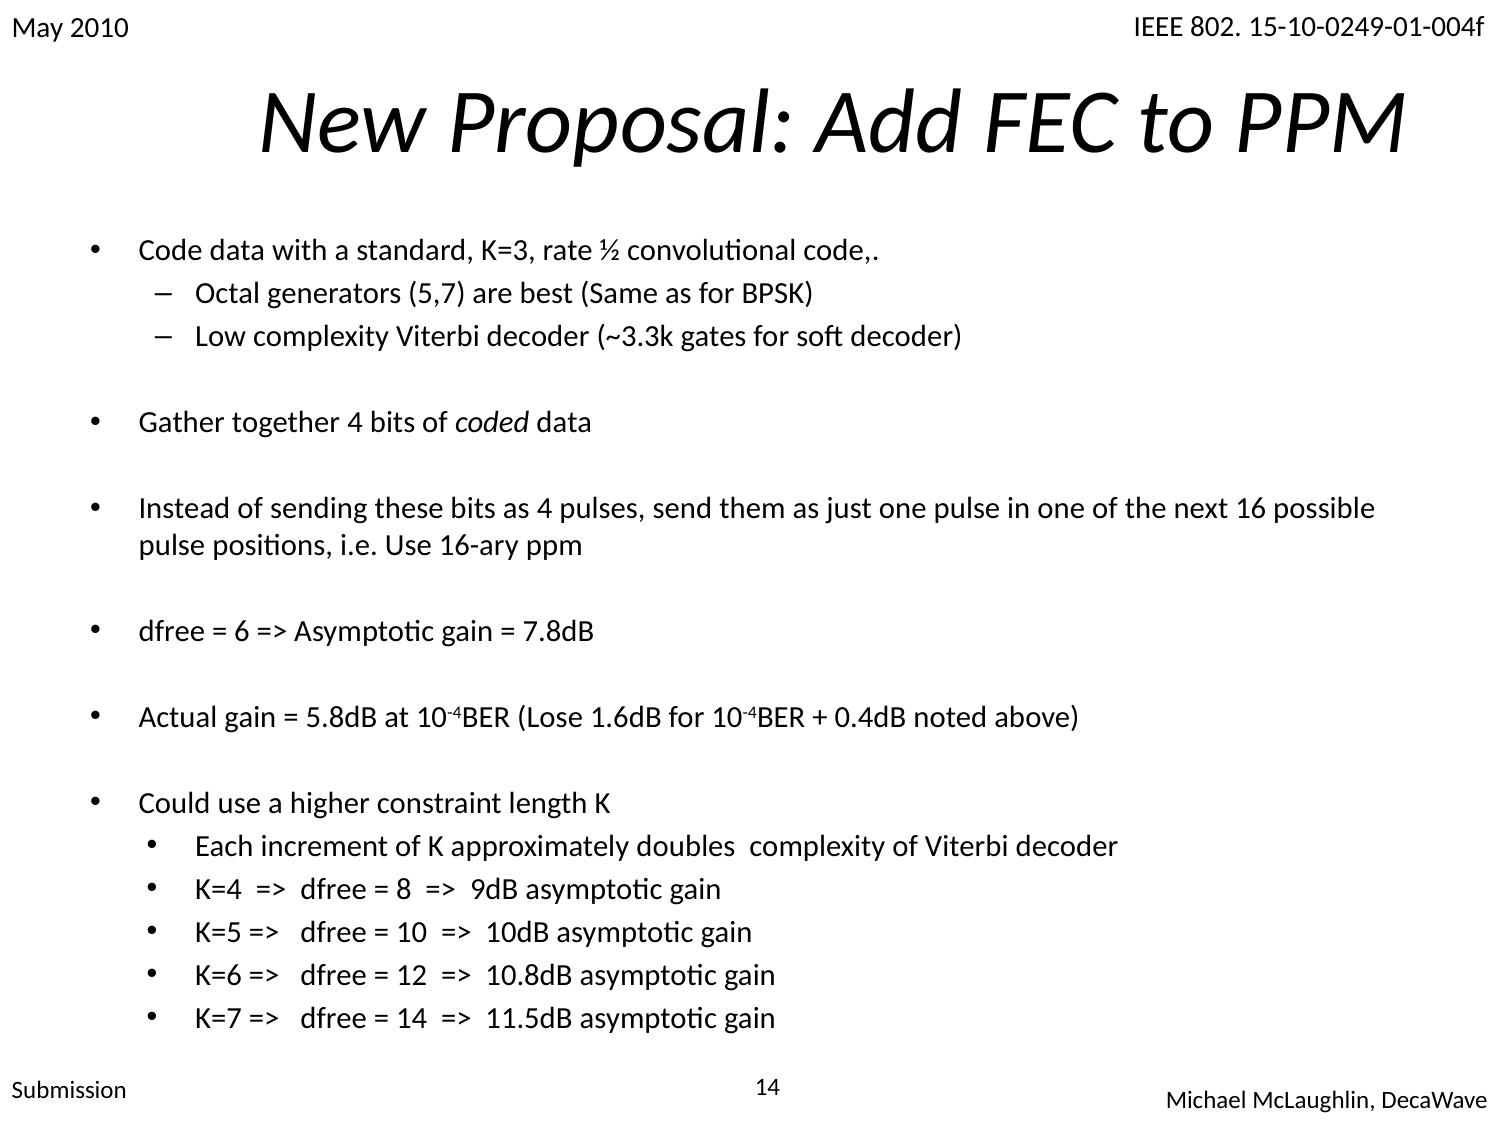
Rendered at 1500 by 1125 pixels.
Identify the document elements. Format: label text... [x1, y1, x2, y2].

list Code data with a standard, K=3, rate ½ convolutional code,. Octal generators (5,7) are best (Same as for BPSK) Low complexity Viterbi decoder (~3.3k gates for soft decoder) Gather together 4 bits of coded data Instead of sending these bits as 4 pulses, send them as just one pulse in one of the next 16 possible pulse positions, i.e. Use 16-ary ppm dfree = 6 => Asymptotic gain = 7.8dB Actual gain = 5.8dB at 10-4BER (Lose 1.6dB for 10-4BER + 0.4dB noted above) Could use a higher constraint length K Each increment of K approximately doubles complexity of Viterbi decoder K=4 => dfree = 8 => 9dB asymptotic gain K=5 => dfree = 10 => 10dB asymptotic gain K=6 => dfree = 12 => 10.8dB asymptotic gain K=7 => dfree = 14 => 11.5dB asymptotic gain [75, 222, 1454, 1043]
title New Proposal: Add FEC to PPM [75, 45, 1425, 188]
